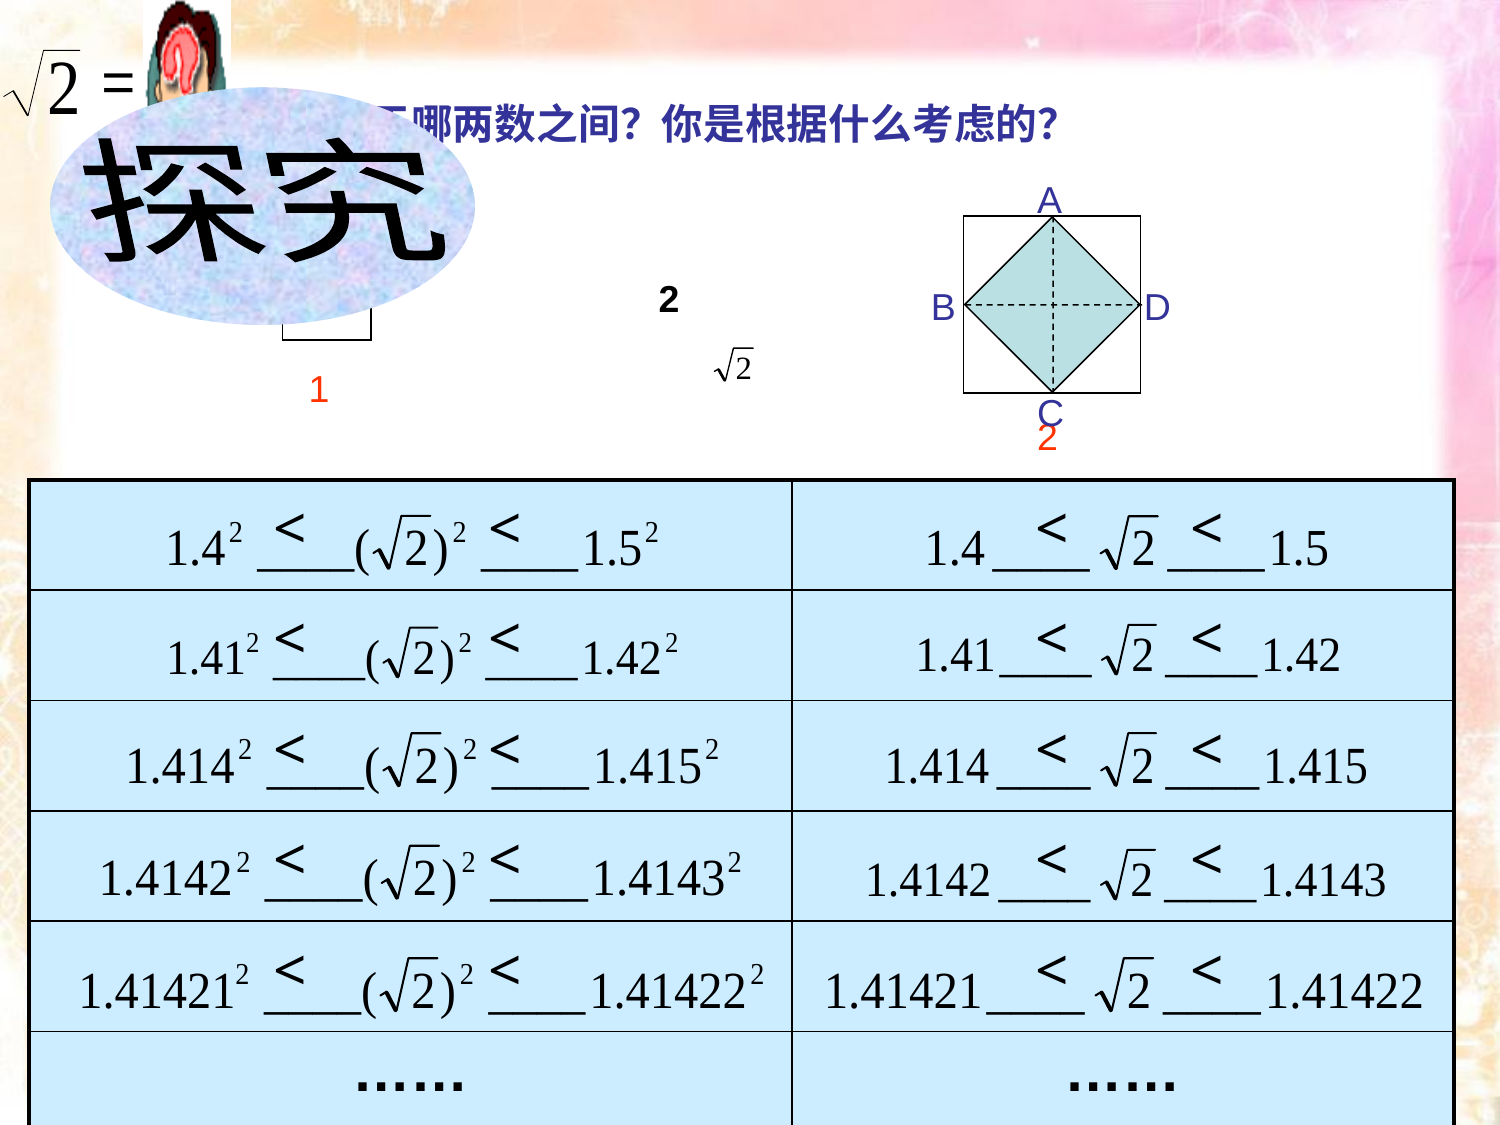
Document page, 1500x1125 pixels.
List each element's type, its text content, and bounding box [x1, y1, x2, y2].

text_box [75, 946, 772, 1030]
text_box [282, 335, 371, 341]
table_header < < [793, 482, 1452, 589]
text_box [162, 504, 668, 588]
text_box 2 [643, 267, 703, 327]
table_cell …… [31, 1032, 791, 1125]
text_box 介于哪两数之间？你是根据什么考虑的？ [478, 90, 1223, 155]
table_cell < < [31, 591, 791, 700]
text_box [0, 0, 231, 178]
text_box [963, 216, 1141, 394]
text_box C [1022, 381, 1094, 442]
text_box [49, 87, 476, 326]
table_cell < < [793, 812, 1452, 920]
text_box 1 [294, 357, 365, 418]
table_cell …… [793, 1032, 1452, 1125]
text_box A [1022, 168, 1094, 229]
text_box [707, 340, 761, 388]
table_cell < < [793, 591, 1452, 700]
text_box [96, 834, 751, 918]
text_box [821, 946, 1434, 1030]
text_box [163, 616, 686, 696]
table_cell < < [793, 701, 1452, 810]
table_cell < < [31, 701, 791, 810]
text_box D [1128, 275, 1200, 335]
text_box 2 [1022, 442, 1082, 465]
text_box B [916, 275, 987, 335]
picture [0, 0, 1500, 1125]
table_cell < < [31, 812, 791, 920]
table_header < < [31, 482, 791, 589]
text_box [862, 839, 1393, 918]
table_cell < < [793, 922, 1452, 1031]
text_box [922, 504, 1336, 588]
table_cell < < [31, 922, 791, 1031]
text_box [122, 721, 728, 805]
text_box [913, 614, 1351, 693]
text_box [881, 721, 1375, 805]
